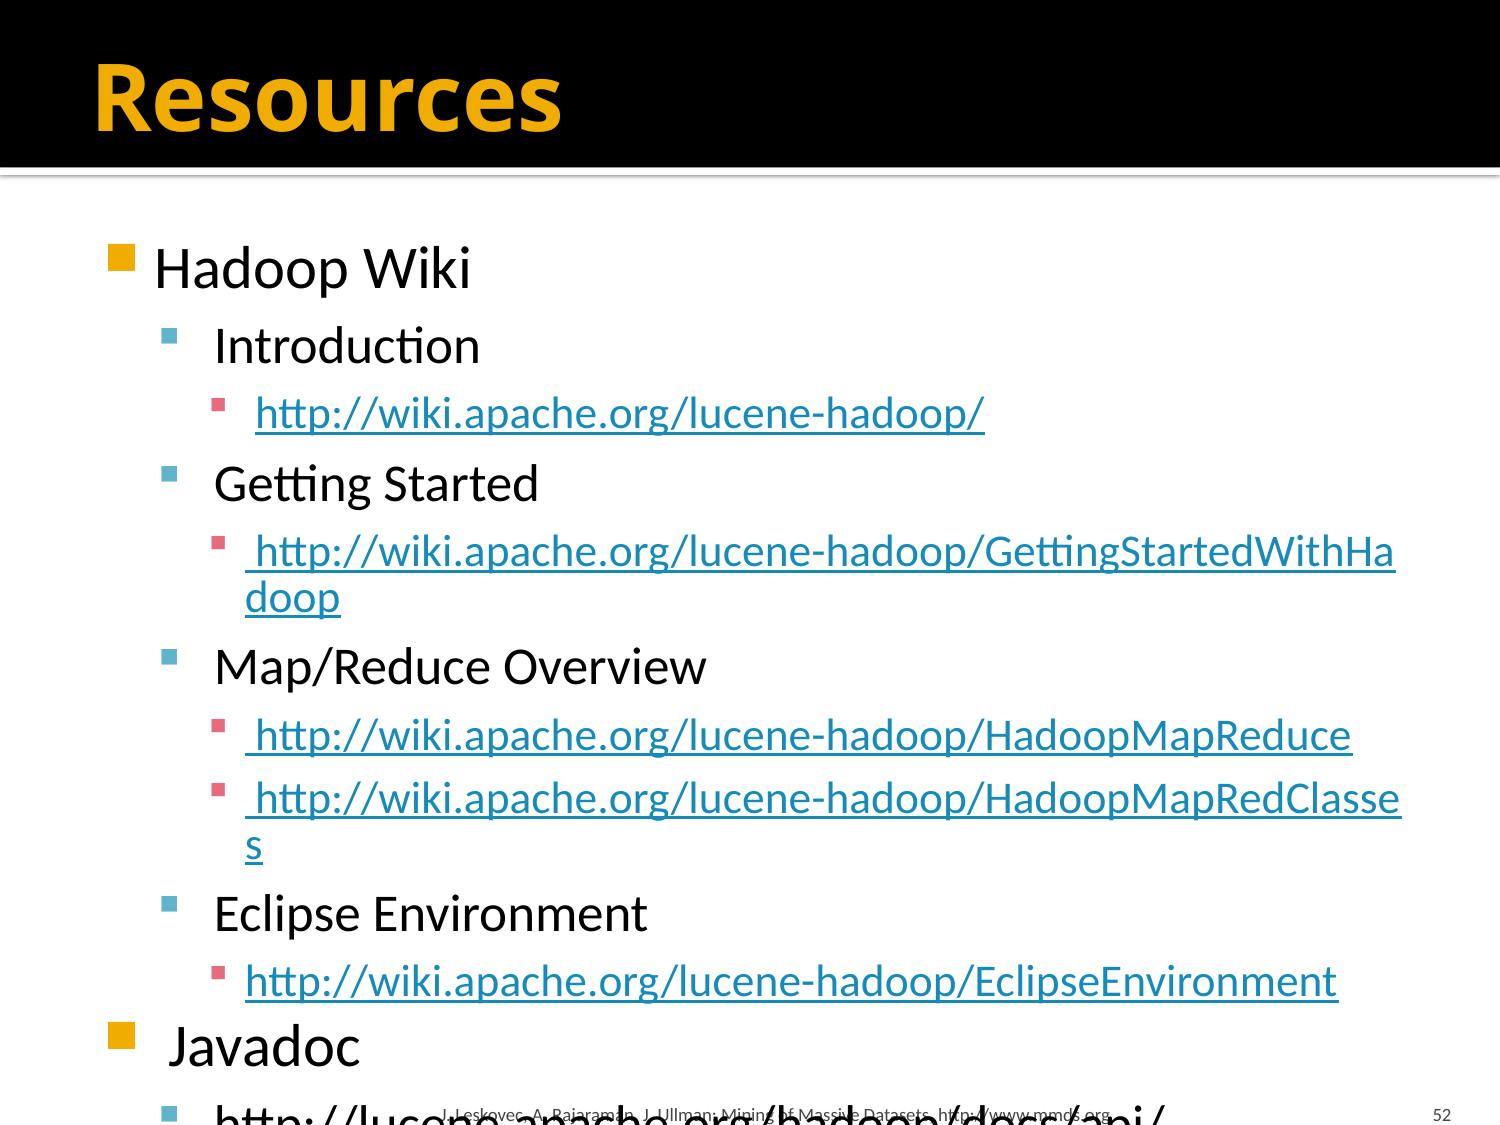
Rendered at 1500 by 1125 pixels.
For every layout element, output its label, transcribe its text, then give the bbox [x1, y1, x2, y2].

list Hadoop Wiki Introduction http://wiki.apache.org/lucene-hadoop/ Getting Started http://wiki.apache.org/lucene-hadoop/GettingStartedWithHadoop Map/Reduce Overview http://wiki.apache.org/lucene-hadoop/HadoopMapReduce http://wiki.apache.org/lucene-hadoop/HadoopMapRedClasses Eclipse Environment http://wiki.apache.org/lucene-hadoop/EclipseEnvironment Javadoc http://lucene.apache.org/hadoop/docs/api/ [75, 212, 1425, 1075]
title Resources [75, 12, 1425, 175]
slide_number 52 [1345, 1080, 1467, 1125]
footer J. Leskovec, A. Rajaraman, J. Ullman: Mining of Massive Datasets, http://www.mmds.org [433, 1080, 1337, 1125]
